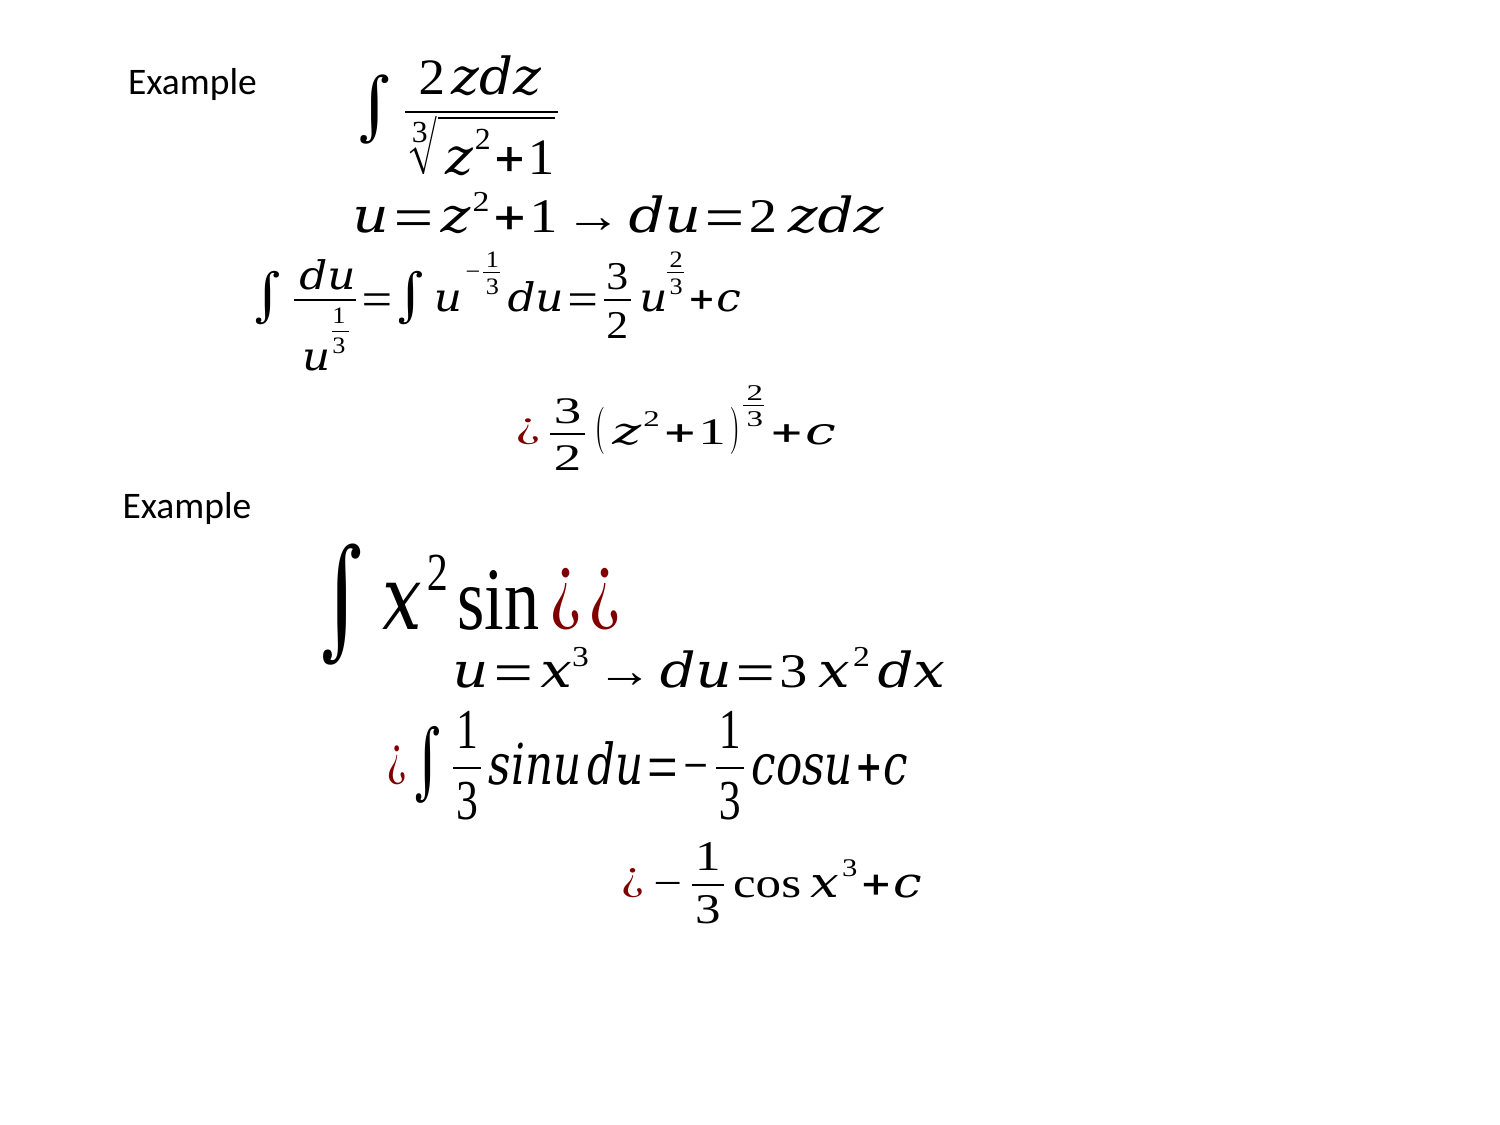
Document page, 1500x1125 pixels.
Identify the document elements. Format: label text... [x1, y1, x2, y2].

text_box Example [108, 473, 267, 534]
text_box Example [113, 49, 272, 110]
